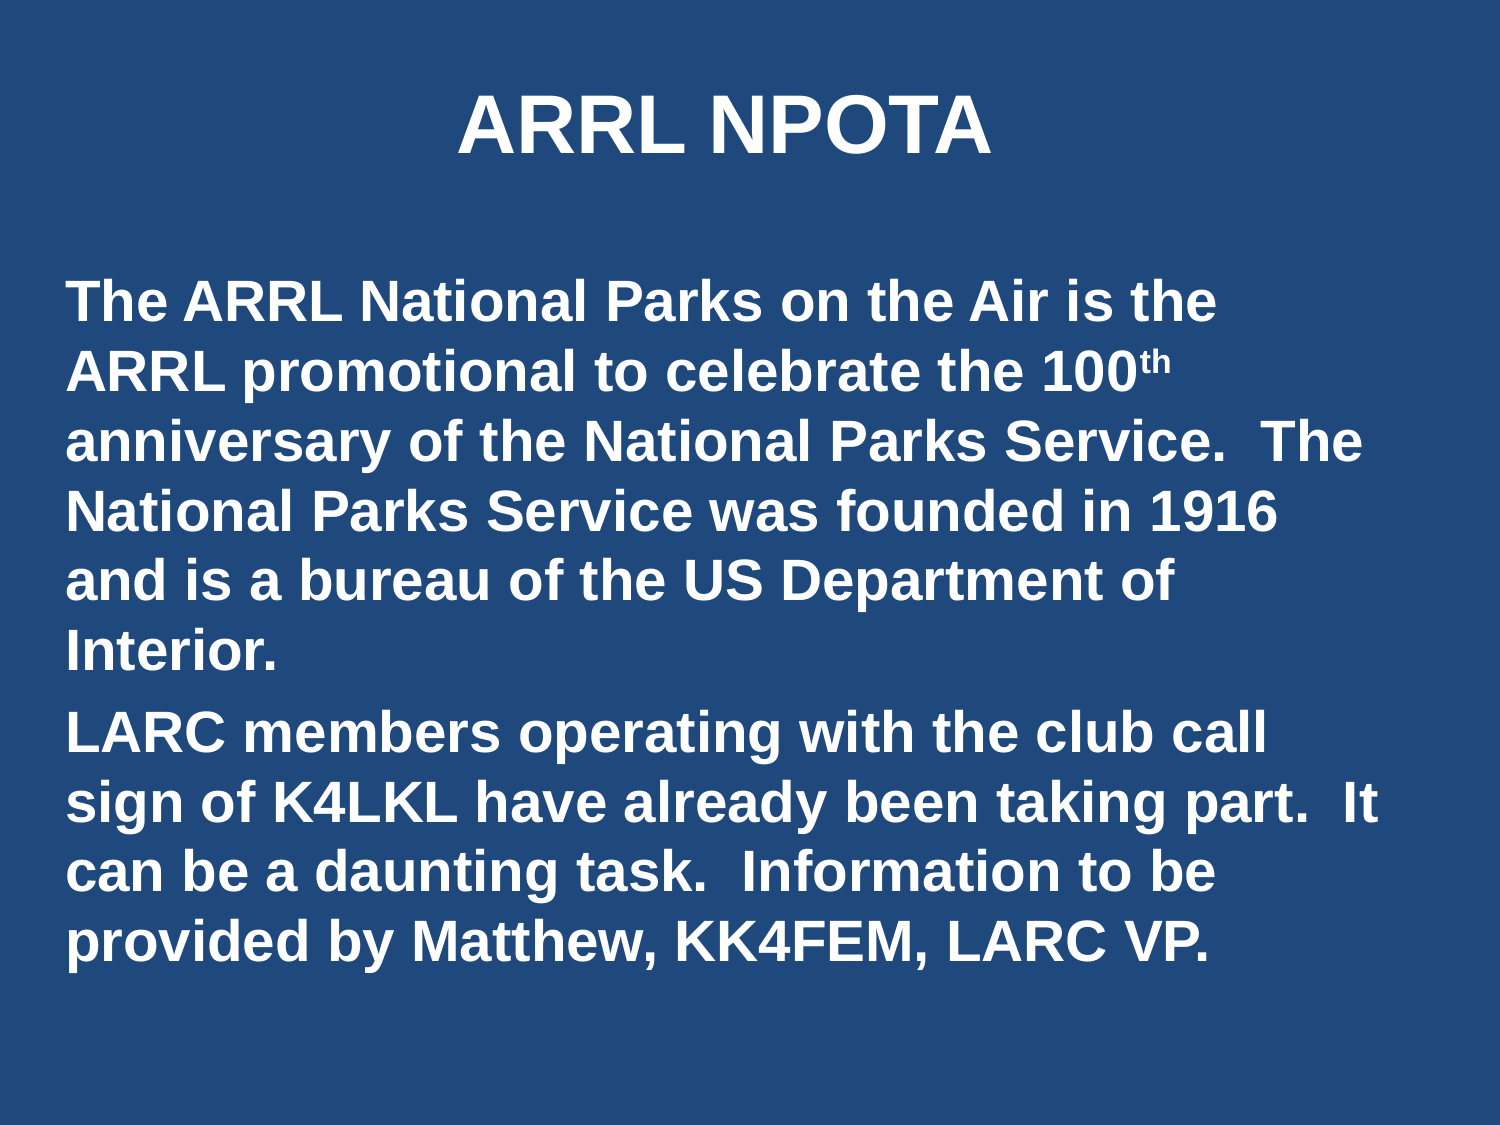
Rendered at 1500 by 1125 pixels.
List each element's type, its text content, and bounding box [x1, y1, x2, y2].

list ARRL NPOTA The ARRL National Parks on the Air is the ARRL promotional to celebrate the 100th anniversary of the National Parks Service. The National Parks Service was founded in 1916 and is a bureau of the US Department of Interior. LARC members operating with the club call sign of K4LKL have already been taking part. It can be a daunting task. Information to be provided by Matthew, KK4FEM, LARC VP. [50, 62, 1400, 1063]
